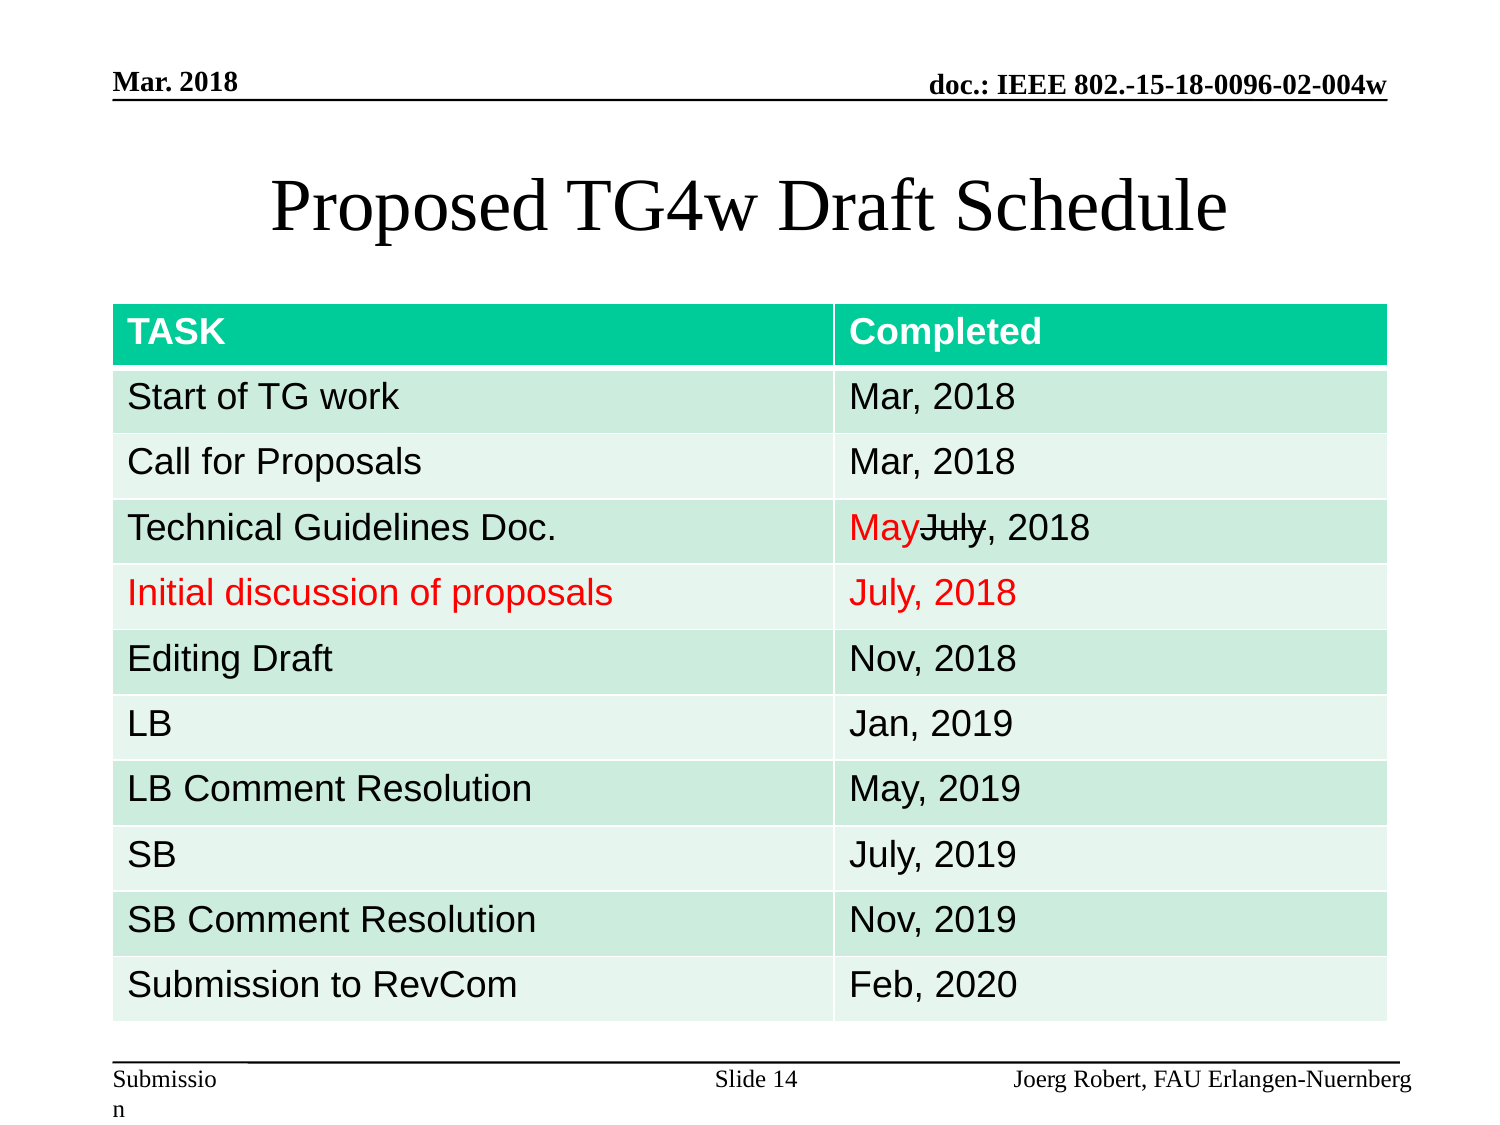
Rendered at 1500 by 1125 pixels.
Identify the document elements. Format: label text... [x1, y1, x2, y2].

table_header Completed [835, 304, 1387, 365]
slide_number Slide 14 [712, 1062, 800, 1093]
table_header TASK [113, 304, 833, 365]
table_cell LB Comment Resolution [113, 761, 833, 825]
title Proposed TG4w Draft Schedule [112, 112, 1388, 288]
table_cell July, 2019 [835, 827, 1387, 890]
table_cell Submission to RevCom [113, 957, 833, 1021]
table_cell LB [113, 696, 833, 759]
table_cell Mar, 2018 [835, 371, 1387, 433]
table_cell Start of TG work [113, 371, 833, 433]
table_cell Initial discussion of proposals [113, 565, 833, 629]
table_cell Editing Draft [113, 630, 833, 694]
table_cell Nov, 2019 [835, 892, 1387, 956]
table_cell Nov, 2018 [835, 630, 1387, 694]
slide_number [112, 62, 375, 98]
table_cell SB [113, 827, 833, 890]
footer Joerg Robert, FAU Erlangen-Nuernberg [900, 1062, 1413, 1093]
table_cell Technical Guidelines Doc. [113, 500, 833, 563]
table_cell MayJuly, 2018 [835, 500, 1387, 563]
table_cell Mar, 2018 [835, 434, 1387, 498]
table_cell Jan, 2019 [835, 696, 1387, 759]
table_cell Feb, 2020 [835, 957, 1387, 1021]
table_cell Call for Proposals [113, 434, 833, 498]
table_cell SB Comment Resolution [113, 892, 833, 956]
table_cell July, 2018 [835, 565, 1387, 629]
table_cell May, 2019 [835, 761, 1387, 825]
